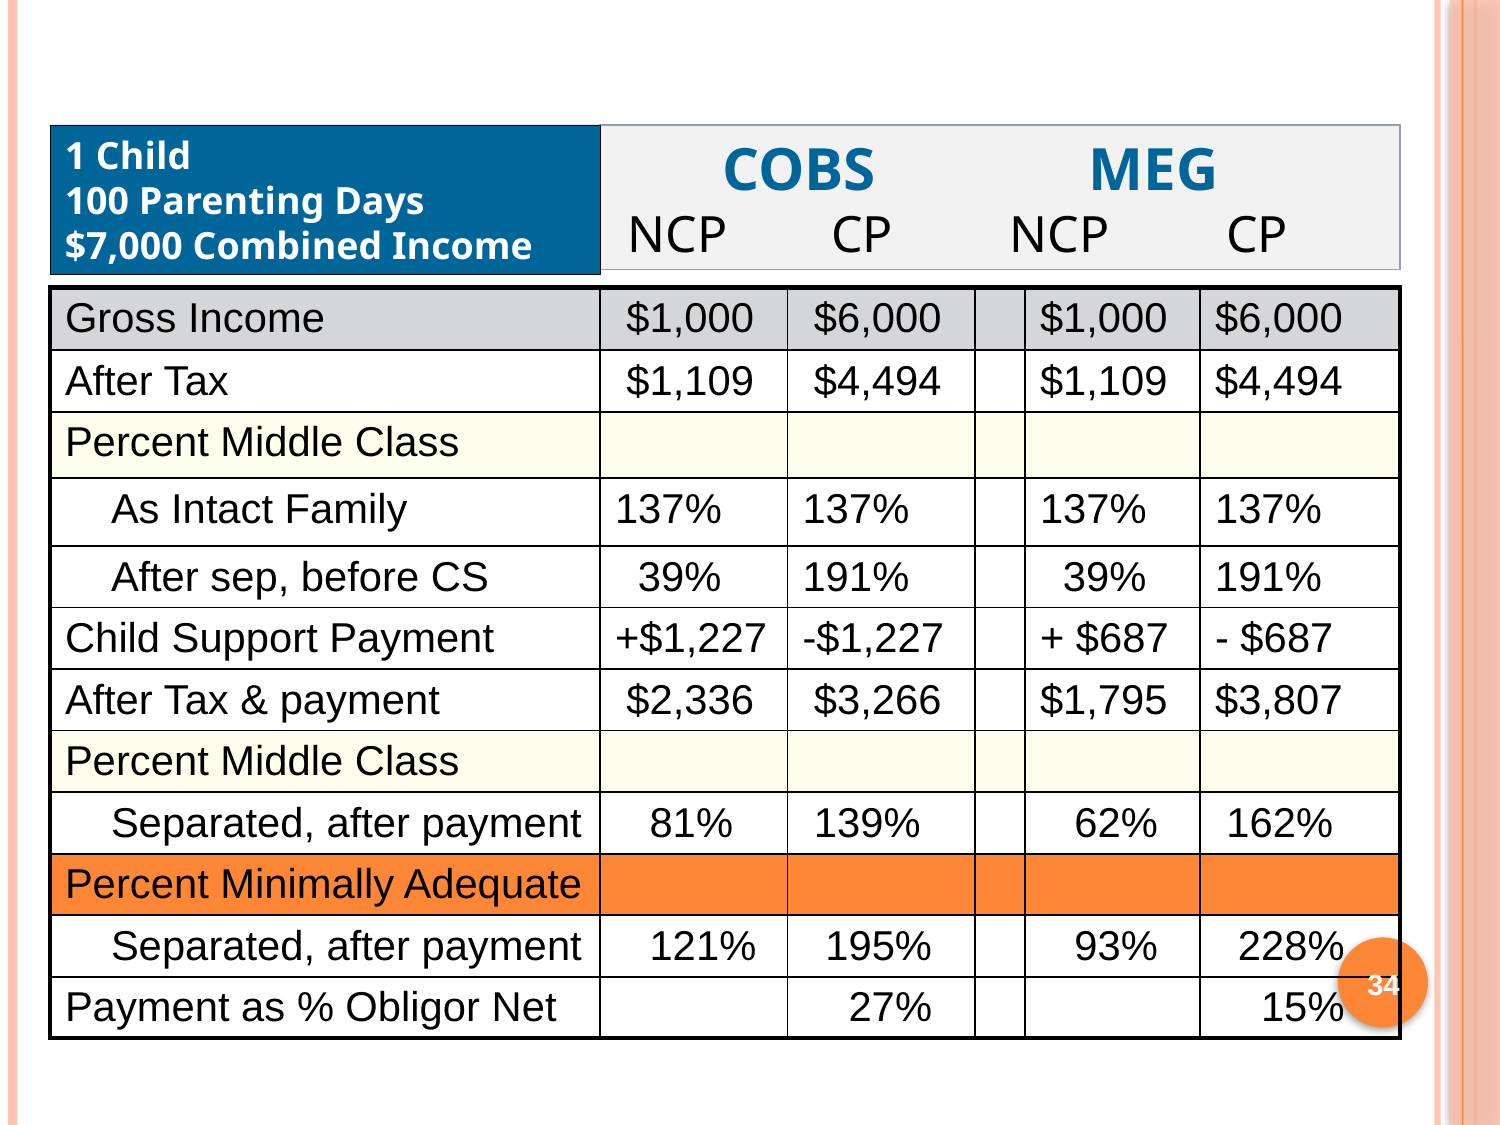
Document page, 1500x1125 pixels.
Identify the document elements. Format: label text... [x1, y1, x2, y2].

table_cell + $687 [1026, 608, 1199, 668]
table_cell [976, 670, 1024, 730]
table_cell [1026, 413, 1199, 477]
table_cell 62% [1026, 793, 1199, 853]
table_cell $2,336 [601, 670, 787, 730]
table_header [976, 290, 1024, 349]
table_cell [976, 413, 1024, 477]
table_cell [976, 547, 1024, 607]
table_cell 162% [1201, 793, 1398, 853]
table_cell 228% [1201, 916, 1398, 976]
table_header $6,000 [788, 290, 974, 349]
table_cell Percent Minimally Adequate [52, 855, 599, 914]
table_cell Separated, after payment [52, 916, 599, 976]
table_cell -$1,227 [788, 608, 974, 668]
table_cell 121% [601, 916, 787, 976]
table_cell $4,494 [788, 351, 974, 411]
table_cell 39% [601, 547, 787, 607]
table_cell 195% [788, 916, 974, 976]
table_cell $1,795 [1026, 670, 1199, 730]
table_cell [976, 916, 1024, 976]
table_cell 191% [1201, 547, 1398, 607]
table_cell After Tax & payment [52, 670, 599, 730]
table_cell $1,109 [1026, 351, 1199, 411]
table_header $1,000 [601, 290, 787, 349]
slide_number 34 [1333, 940, 1434, 1027]
table_cell [1026, 855, 1199, 914]
text_box COBS MEG NCP CP NCP CP [600, 125, 1400, 270]
table_cell 191% [788, 547, 974, 607]
table_cell Percent Middle Class [52, 413, 599, 477]
table_header $6,000 [1201, 290, 1398, 349]
table_cell 137% [788, 479, 974, 545]
table_cell [1201, 855, 1398, 914]
table_cell Percent Middle Class [52, 731, 599, 791]
table_cell +$1,227 [601, 608, 787, 668]
table_cell [976, 978, 1024, 1036]
table_cell 15% [1201, 978, 1398, 1036]
table_cell 39% [1026, 547, 1199, 607]
table_cell [976, 479, 1024, 545]
table_cell Payment as % Obligor Net [52, 978, 599, 1036]
table_cell [788, 413, 974, 477]
table_cell [601, 978, 787, 1036]
table_cell - $687 [1201, 608, 1398, 668]
table_cell 137% [1026, 479, 1199, 545]
table_cell 137% [601, 479, 787, 545]
table_cell 139% [788, 793, 974, 853]
table_cell $3,807 [1201, 670, 1398, 730]
table_cell [788, 855, 974, 914]
table_cell After Tax [52, 351, 599, 411]
table_cell [601, 413, 787, 477]
table_header $1,000 [1026, 290, 1199, 349]
table_cell Separated, after payment [52, 793, 599, 853]
table_cell Child Support Payment [52, 608, 599, 668]
table_cell 27% [788, 978, 974, 1036]
text_box 1 Child 100 Parenting Days $7,000 Combined Income [50, 124, 600, 275]
table_cell 93% [1026, 916, 1199, 976]
table_cell [976, 793, 1024, 853]
table_cell [976, 351, 1024, 411]
table_cell $3,266 [788, 670, 974, 730]
table_cell $4,494 [1201, 351, 1398, 411]
table_cell [788, 731, 974, 791]
table_cell [1026, 731, 1199, 791]
table_cell [1201, 731, 1398, 791]
table_cell [601, 855, 787, 914]
table_cell As Intact Family [52, 479, 599, 545]
table_cell [976, 855, 1024, 914]
table_cell [1026, 978, 1199, 1036]
table_cell [976, 608, 1024, 668]
table_cell [1201, 413, 1398, 477]
table_cell [601, 731, 787, 791]
table_cell $1,109 [601, 351, 787, 411]
table_cell 137% [1201, 479, 1398, 545]
table_header Gross Income [52, 290, 599, 349]
table_cell [976, 731, 1024, 791]
table_cell After sep, before CS [52, 547, 599, 607]
table_cell 81% [601, 793, 787, 853]
